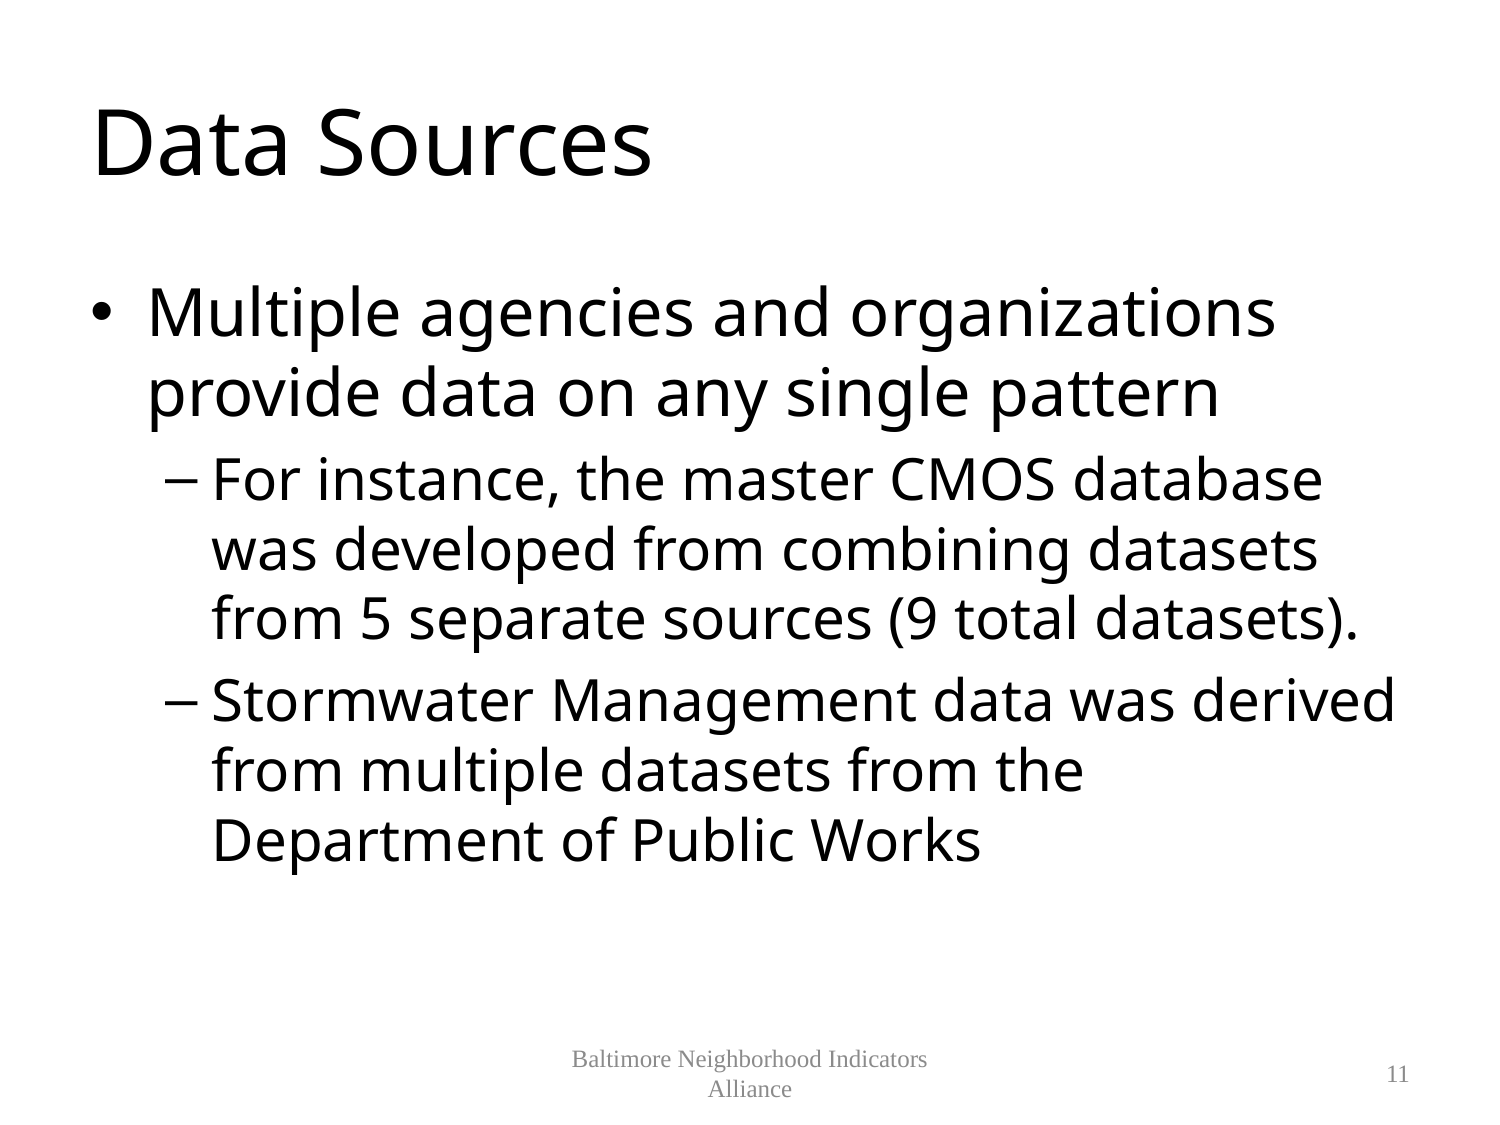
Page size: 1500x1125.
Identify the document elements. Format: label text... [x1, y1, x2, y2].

footer Baltimore Neighborhood Indicators Alliance [512, 1042, 988, 1103]
list Multiple agencies and organizations provide data on any single pattern For instance, the master CMOS database was developed from combining datasets from 5 separate sources (9 total datasets). Stormwater Management data was derived from multiple datasets from the Department of Public Works [75, 262, 1425, 1005]
title Data Sources [75, 45, 1425, 233]
slide_number 11 [1074, 1042, 1425, 1103]
